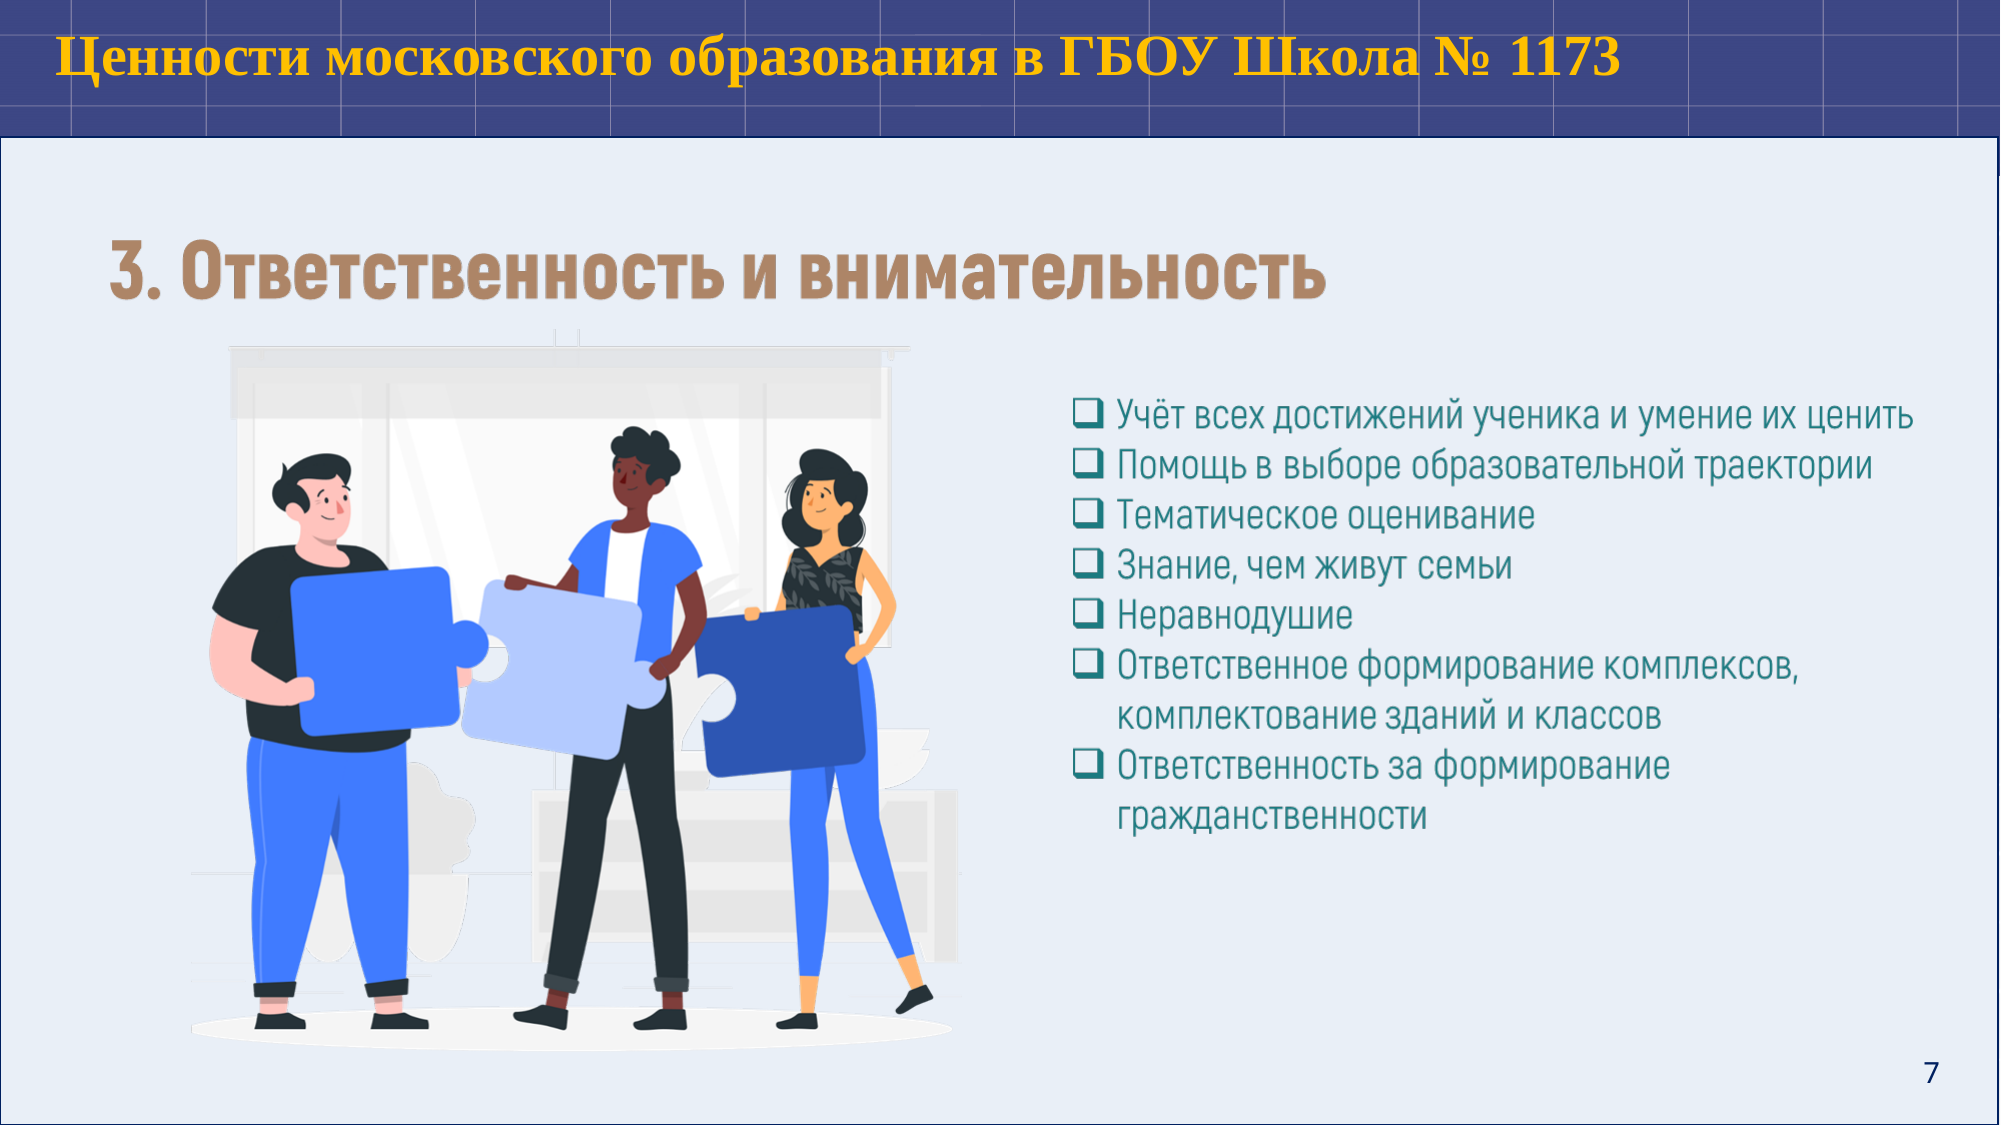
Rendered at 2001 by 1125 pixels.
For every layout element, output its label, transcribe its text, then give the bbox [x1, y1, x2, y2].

picture [0, 0, 2001, 1125]
text_box 7 [1908, 1046, 1956, 1097]
table_header [1, 176, 1997, 1124]
picture [59, 190, 1939, 1072]
